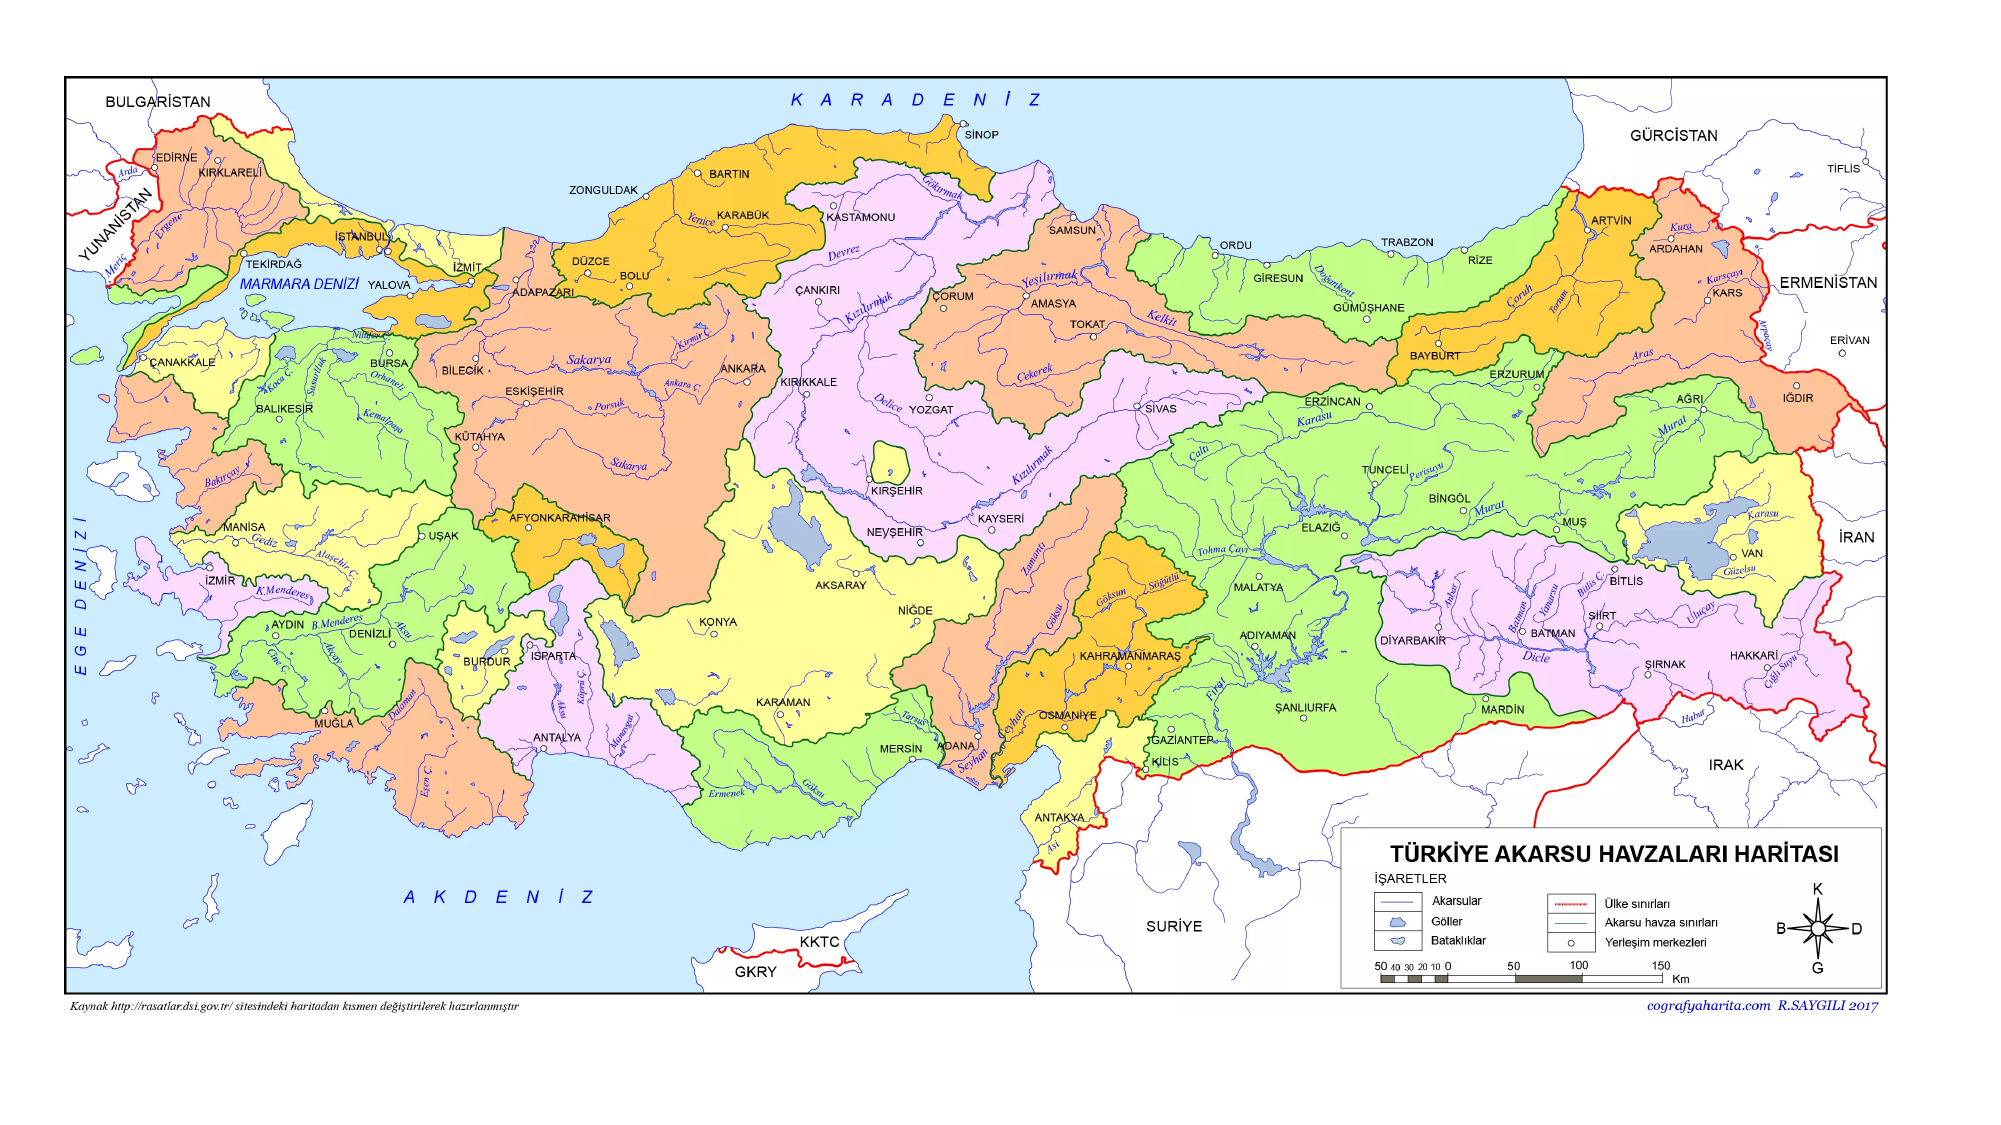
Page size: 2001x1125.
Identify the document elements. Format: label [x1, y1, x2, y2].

picture [64, 76, 1888, 1014]
